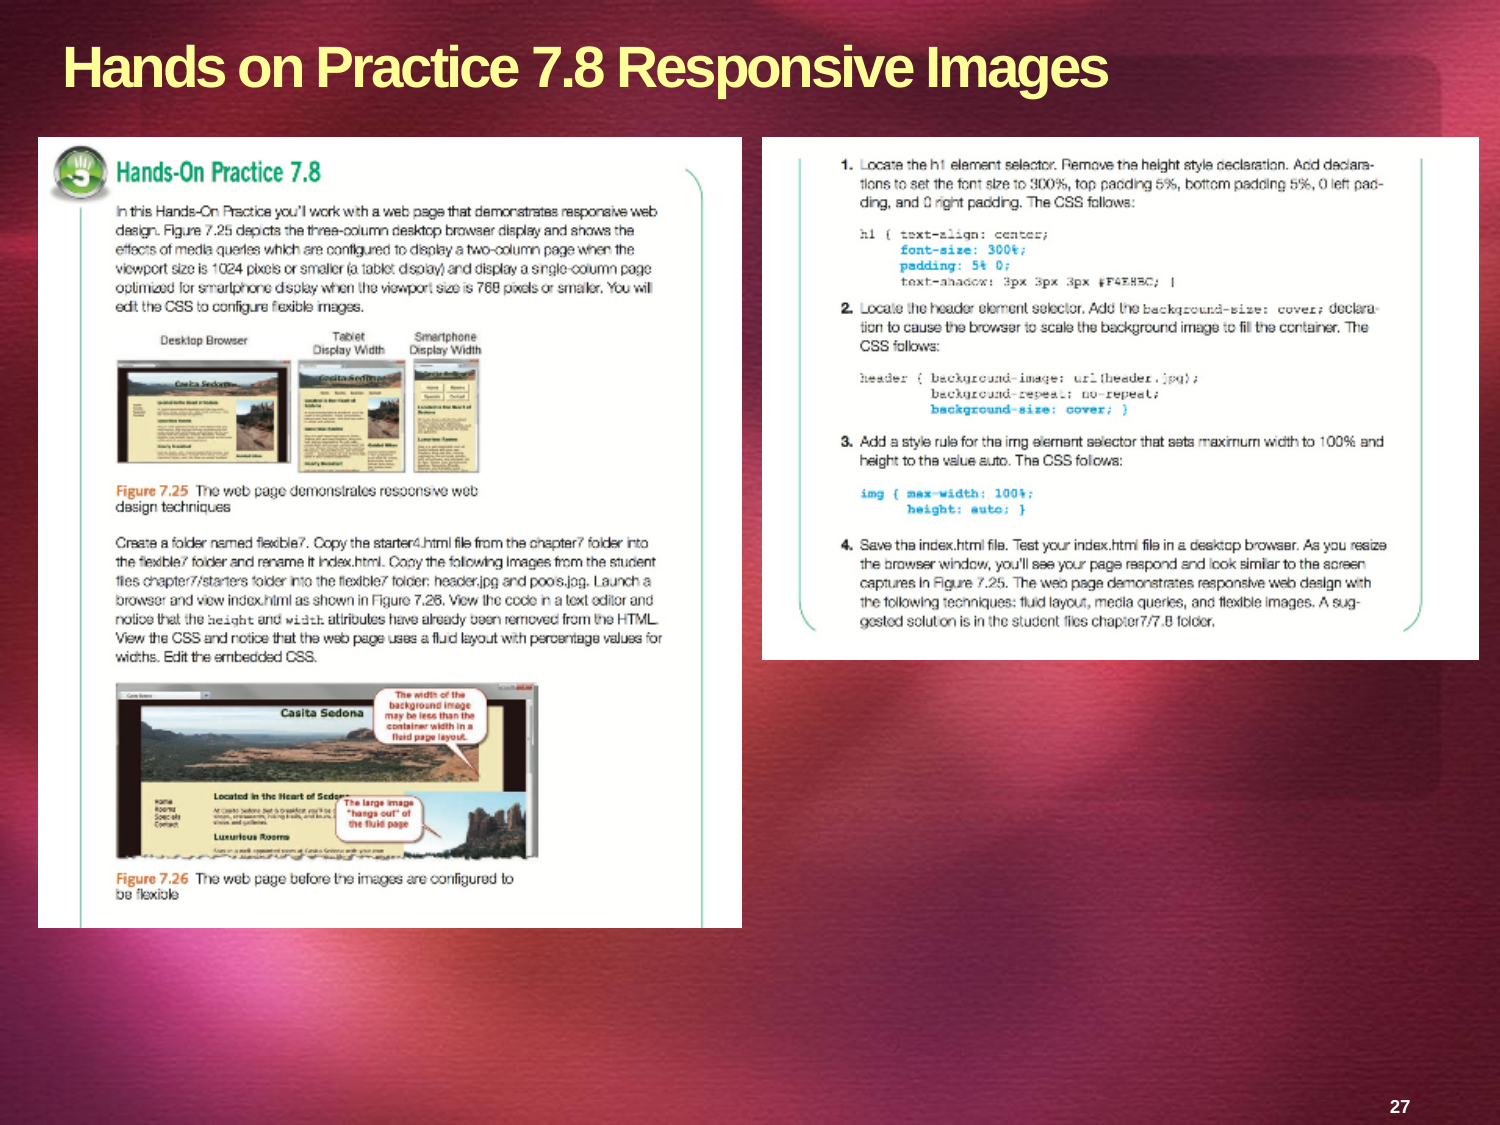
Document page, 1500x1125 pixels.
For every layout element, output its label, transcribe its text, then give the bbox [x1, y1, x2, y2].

picture [0, 0, 1500, 1125]
title Hands on Practice 7.8 Responsive Images [62, 37, 1425, 102]
